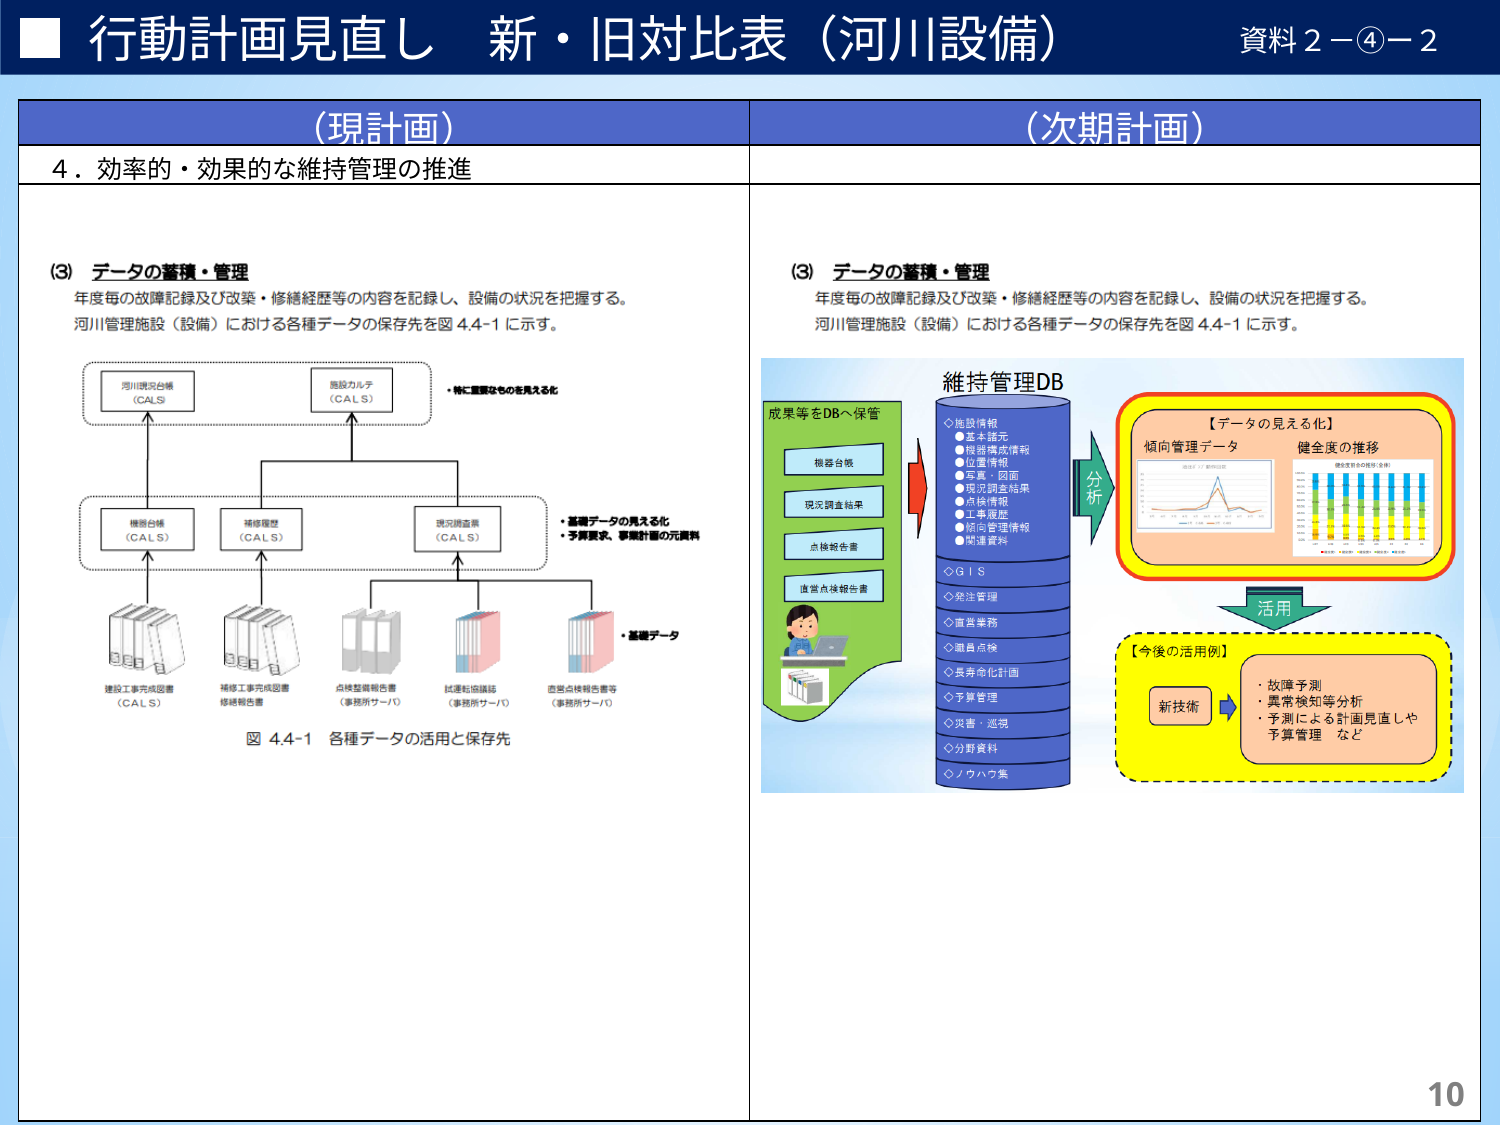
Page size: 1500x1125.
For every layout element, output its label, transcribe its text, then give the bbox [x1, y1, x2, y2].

table_header （現計画）​ [19, 101, 749, 144]
text_box 78 [1391, 1060, 1500, 1125]
text_box 資料２－④ー２ [1224, 15, 1474, 65]
table_cell ４．効率的・効果的な維持管理の推進 [19, 146, 749, 183]
table_header （次期計画） [750, 101, 1480, 144]
text_box ■ 行動計画見直し 新・旧対比表（河川設備） [0, 0, 1500, 75]
table_cell [750, 146, 1480, 183]
picture [768, 257, 1472, 342]
picture [28, 257, 731, 757]
table_cell [750, 185, 1480, 1120]
table_cell [19, 185, 749, 1120]
picture [761, 358, 1464, 793]
